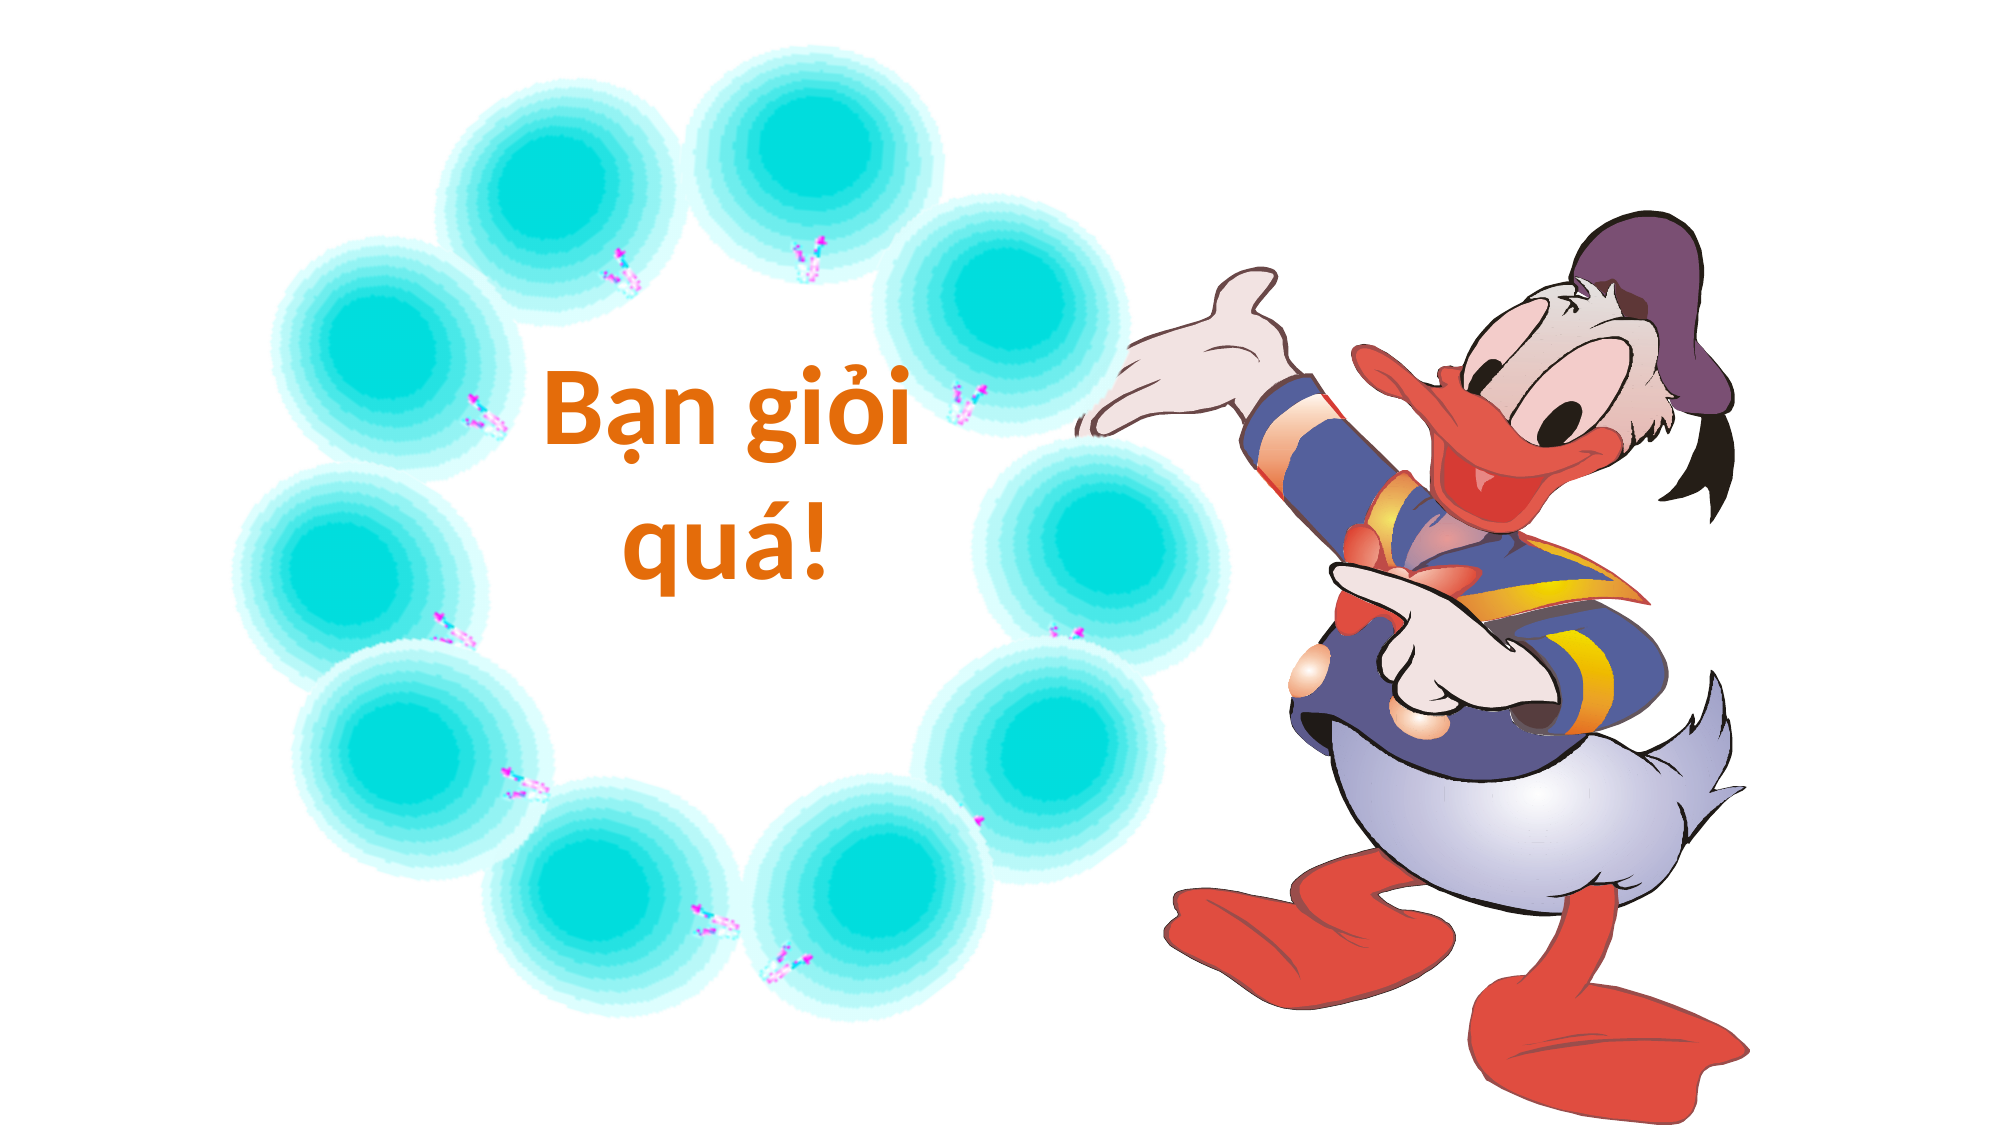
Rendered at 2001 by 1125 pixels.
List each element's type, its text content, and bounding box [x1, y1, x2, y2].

picture [166, 7, 1251, 1094]
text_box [1074, 210, 1751, 1125]
text_box Bạn giỏi quá! [525, 324, 932, 610]
